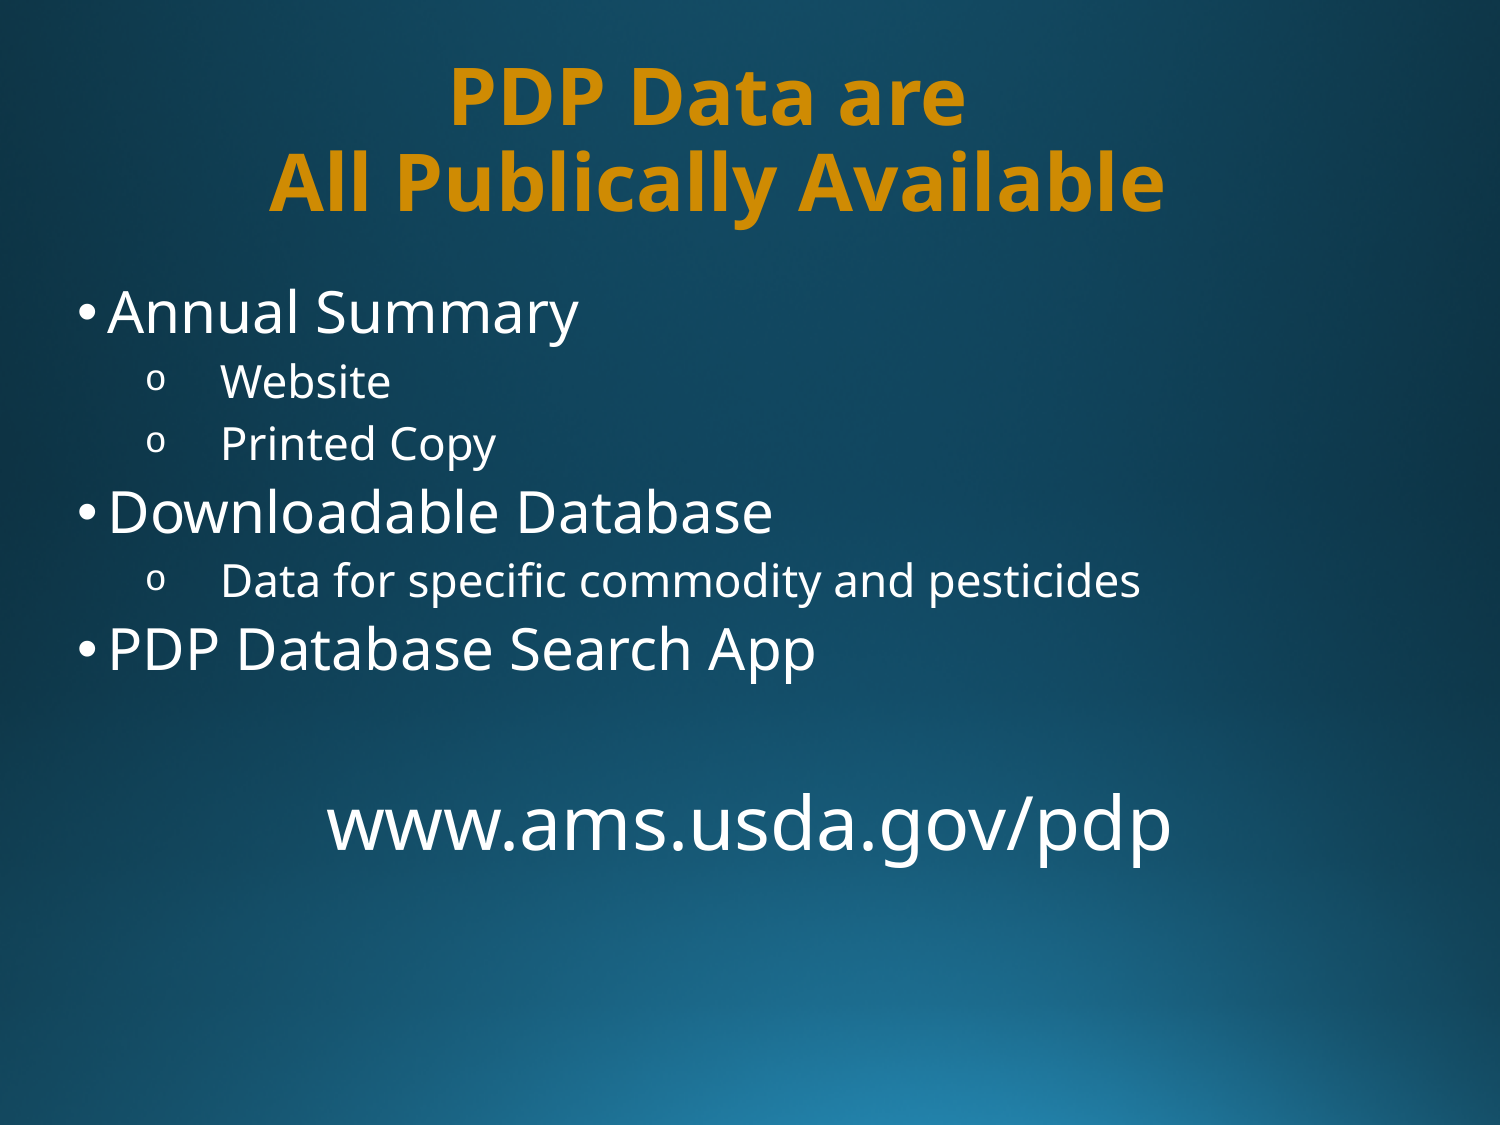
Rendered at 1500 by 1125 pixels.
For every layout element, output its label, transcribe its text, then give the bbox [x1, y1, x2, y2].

title PDP Data are All Publically Available [80, 48, 1356, 196]
list Annual Summary Website Printed Copy Downloadable Database Data for specific commodity and pesticides PDP Database Search App www.ams.usda.gov/pdp [62, 196, 1438, 1004]
picture [0, 0, 1500, 1125]
